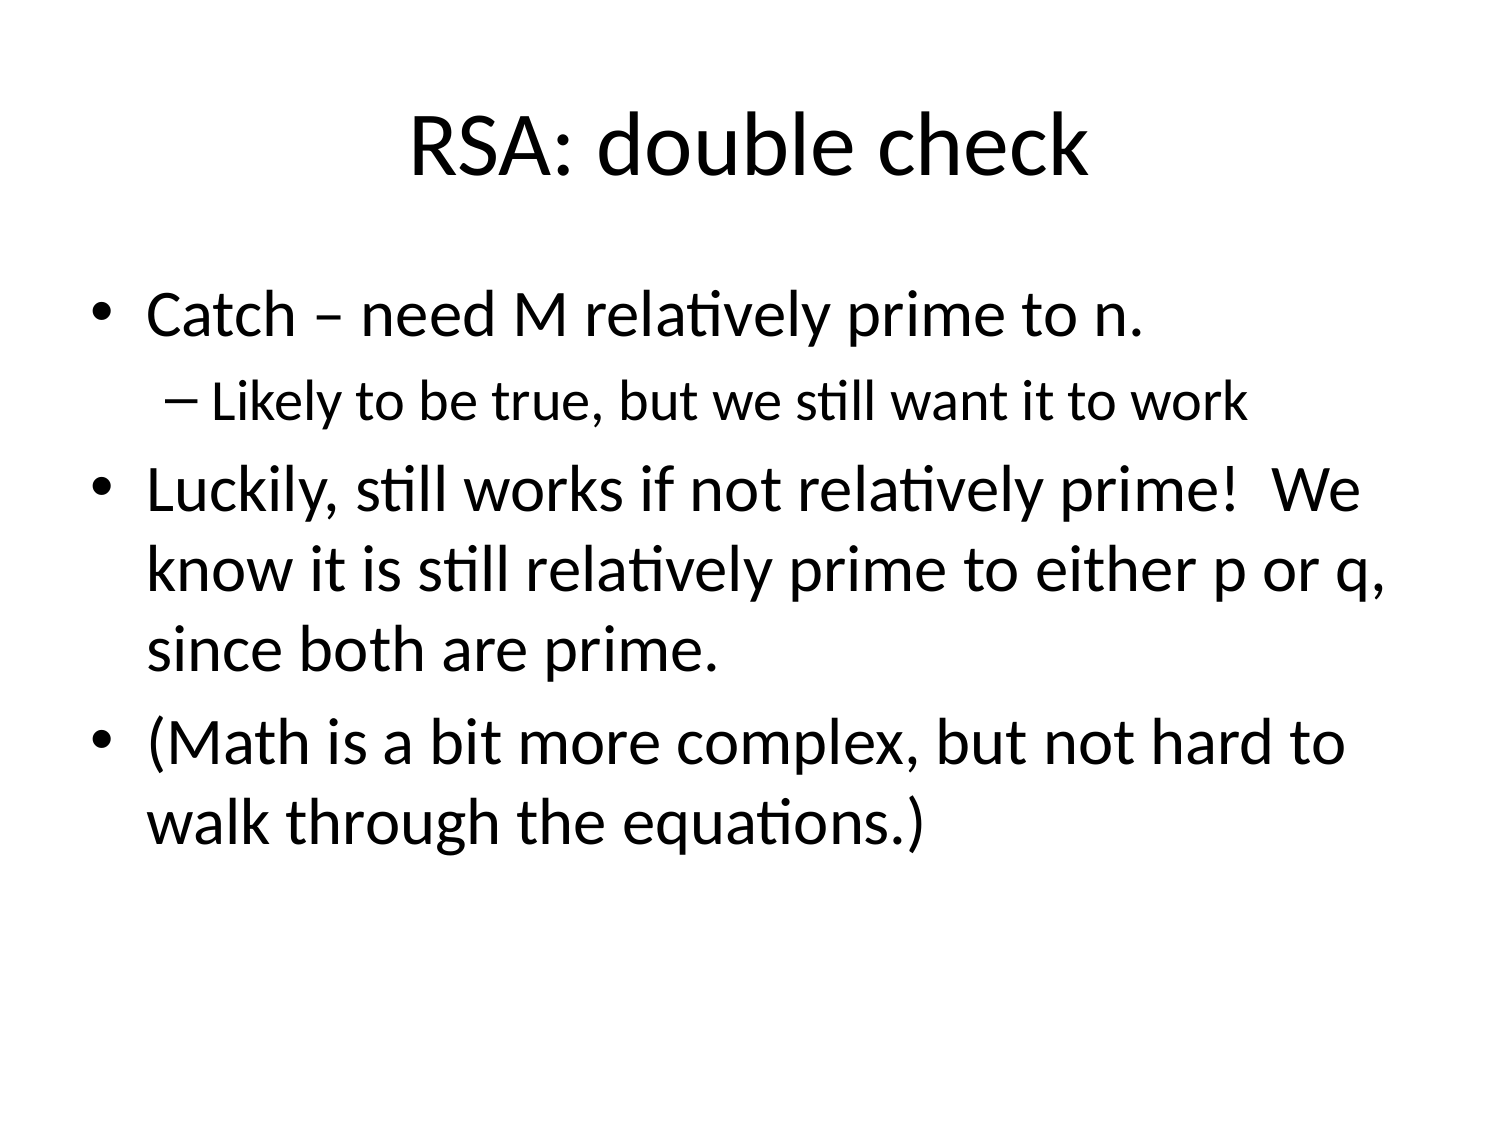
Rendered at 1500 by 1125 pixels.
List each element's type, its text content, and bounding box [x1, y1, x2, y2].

list Catch – need M relatively prime to n. Likely to be true, but we still want it to work Luckily, still works if not relatively prime! We know it is still relatively prime to either p or q, since both are prime. (Math is a bit more complex, but not hard to walk through the equations.) [75, 262, 1425, 1005]
title RSA: double check [75, 45, 1425, 233]
